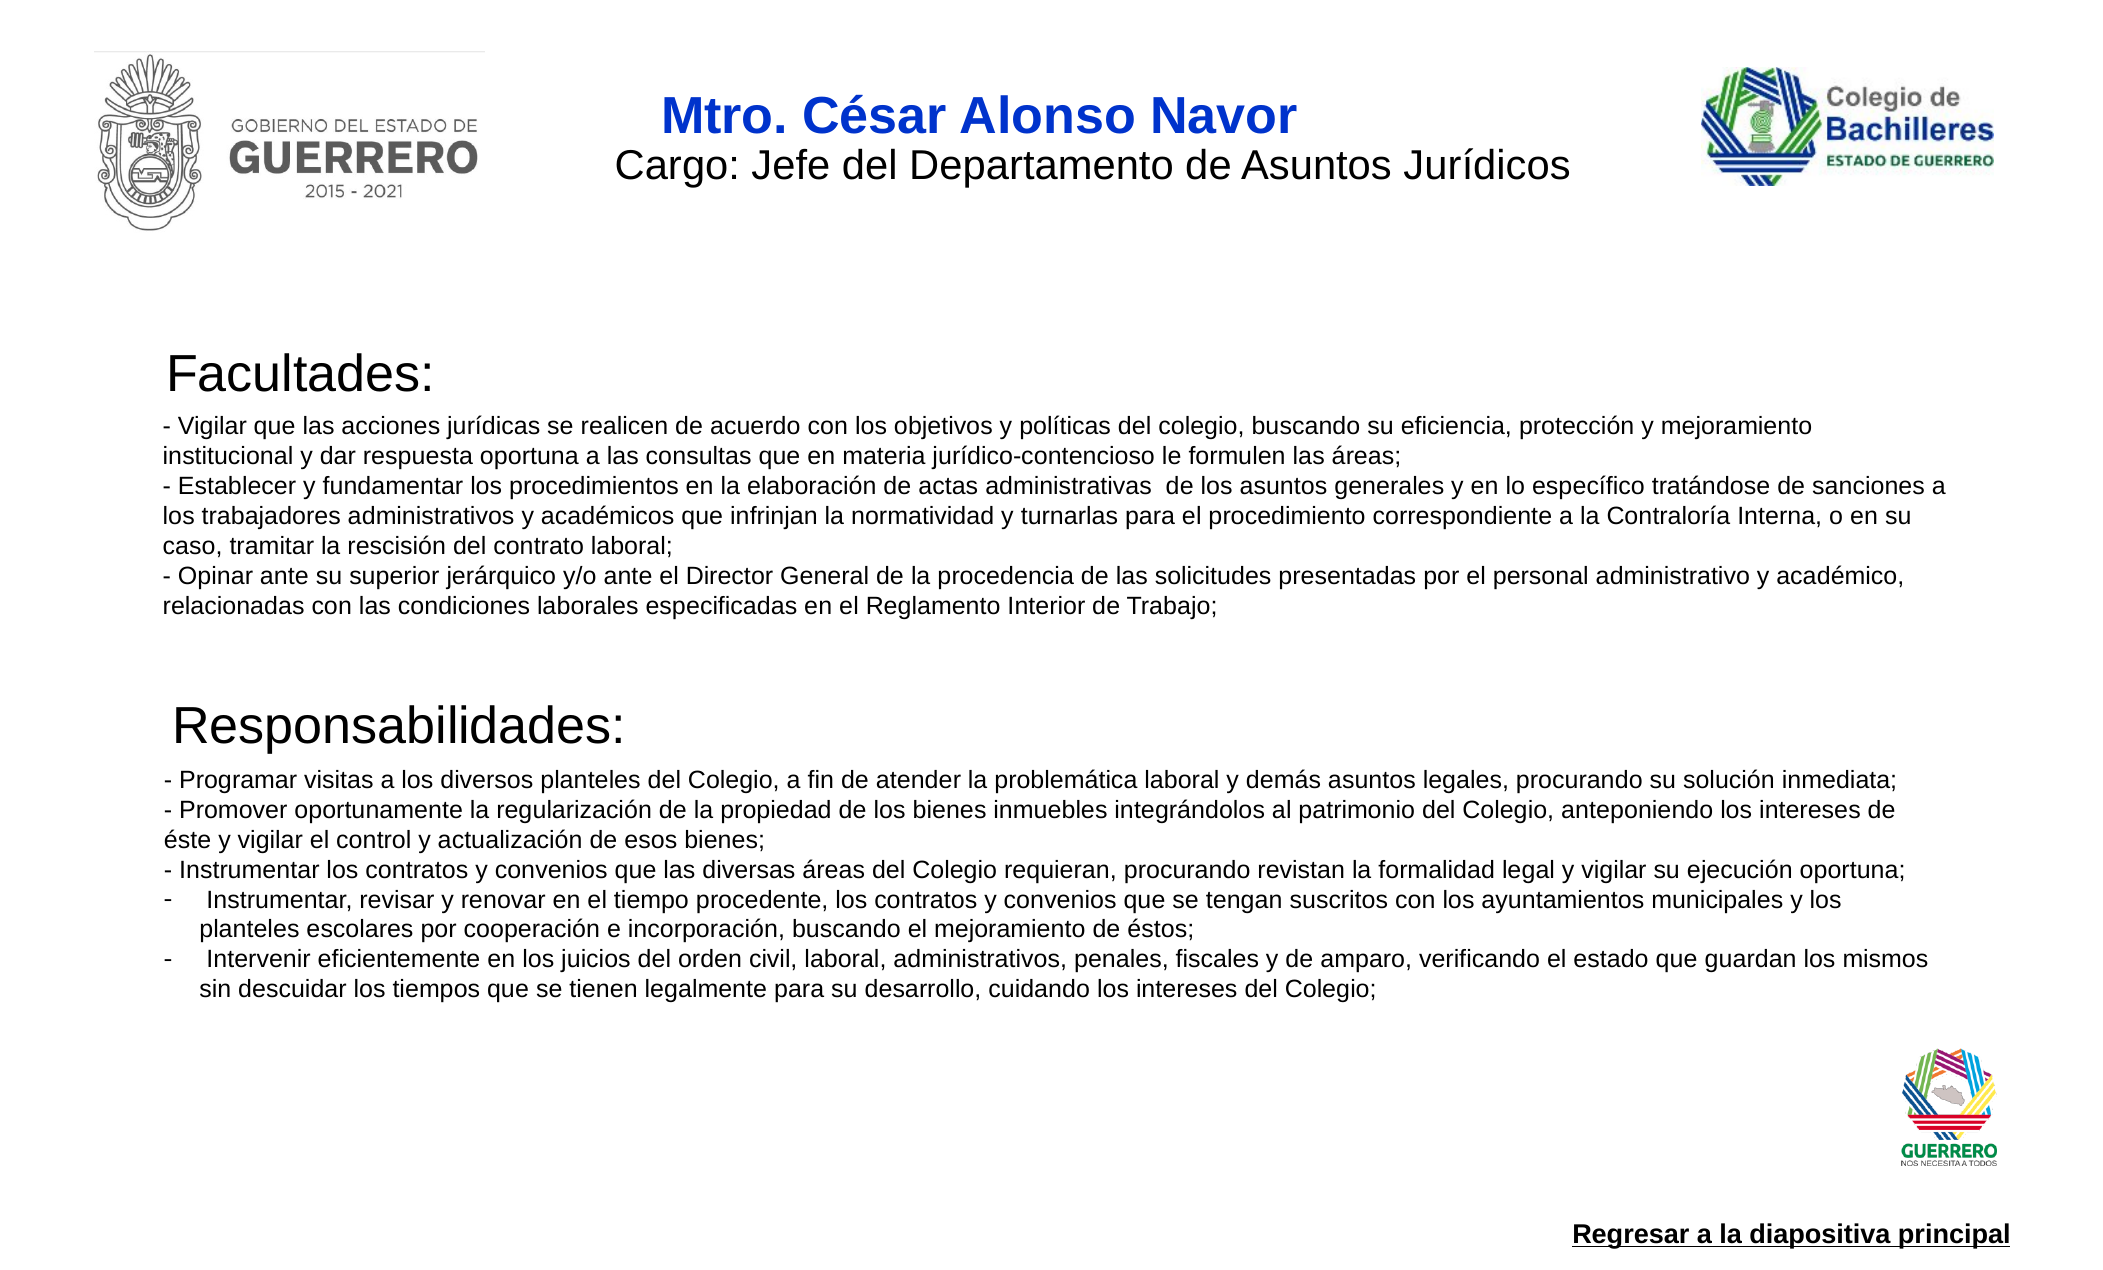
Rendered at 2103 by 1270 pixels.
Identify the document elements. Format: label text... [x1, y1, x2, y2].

text_box Responsabilidades: [151, 680, 648, 752]
text_box Cargo: Jefe del Departamento de Asuntos Jurídicos [593, 127, 1593, 200]
text_box Facultades: [144, 328, 486, 398]
text_box - Vigilar que las acciones jurídicas se realicen de acuerdo con los objetivos y políticas del colegio, buscando su eficiencia, protección y mejoramiento institucional y dar respuesta oportuna a las consultas que en materia jurídico-contencioso le formulen las áreas; - Establecer y fundamentar los procedimientos en la elaboración de actas administrativas de los asuntos generales y en lo específico tratándose de sanciones a los trabajadores administrativos y académicos que infrinjan la normatividad y turnarlas para el procedimiento correspondiente a la Contraloría Interna, o en su caso, tramitar la rescisión del contrato laboral; - Opinar ante su superior jerárquico y/o ante el Director General de la procedencia de las solicitudes presentadas por el personal administrativo y académico, relacionadas con las condiciones laborales especificadas en el Reglamento Interior de Trabajo; [141, 398, 1973, 631]
picture [1700, 67, 1994, 187]
picture [94, 51, 485, 235]
picture [1901, 1048, 1997, 1166]
text_box Mtro. César Alonso Navor [640, 70, 1320, 127]
text_box - Programar visitas a los diversos planteles del Colegio, a fin de atender la problemática laboral y demás asuntos legales, procurando su solución inmediata; - Promover oportunamente la regularización de la propiedad de los bienes inmuebles integrándolos al patrimonio del Colegio, anteponiendo los intereses de éste y vigilar el control y actualización de esos bienes; - Instrumentar los contratos y convenios que las diversas áreas del Colegio requieran, procurando revistan la formalidad legal y vigilar su ejecución oportuna; Instrumentar, revisar y renovar en el tiempo procedente, los contratos y convenios que se tengan suscritos con los ayuntamientos municipales y los planteles escolares por cooperación e incorporación, buscando el mejoramiento de éstos; Intervenir eficientemente en los juicios del orden civil, laboral, administrativos, penales, fiscales y de amparo, verificando el estado que guardan los mismos sin descuidar los tiempos que se tienen legalmente para su desarrollo, cuidando los intereses del Colegio; [142, 752, 1961, 1014]
text_box Regresar a la diapositiva principal [1551, 1205, 2032, 1261]
